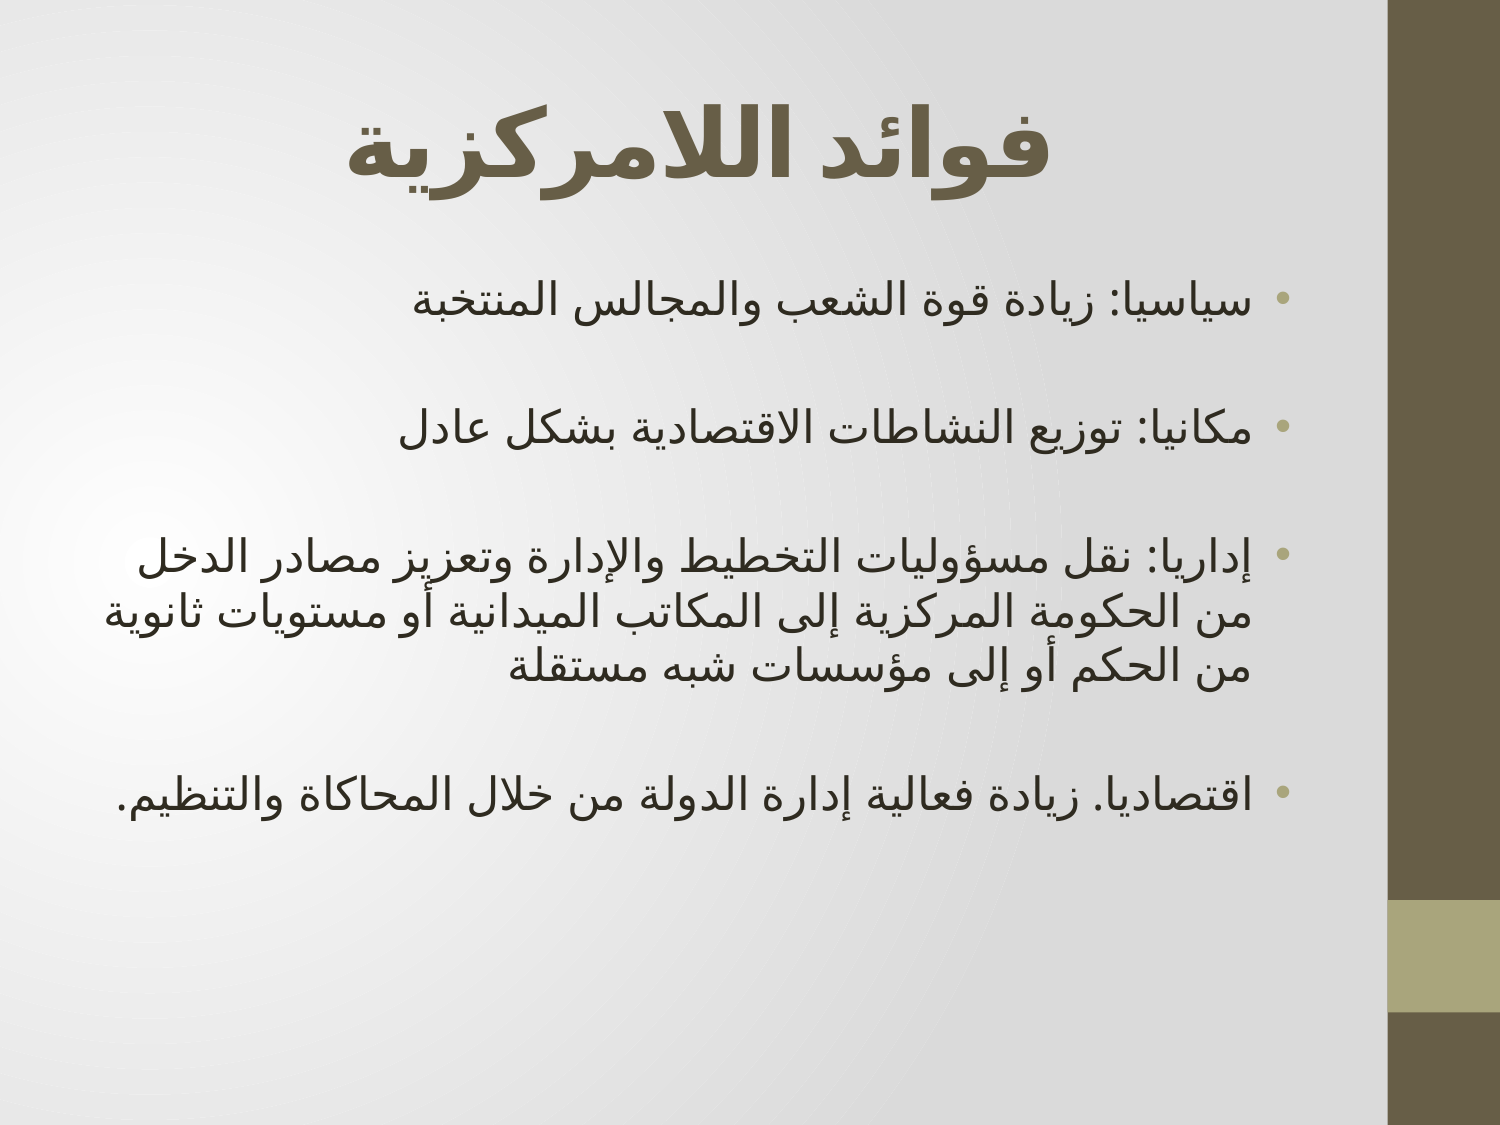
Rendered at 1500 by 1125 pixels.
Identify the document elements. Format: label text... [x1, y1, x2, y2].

list سياسيا: زيادة قوة الشعب والمجالس المنتخبة مكانيا: توزيع النشاطات الاقتصادية بشكل عادل إداريا: نقل مسؤوليات التخطيط والإدارة وتعزيز مصادر الدخل من الحكومة المركزية إلى المكاتب الميدانية أو مستويات ثانوية من الحكم أو إلى مؤسسات شبه مستقلة اقتصاديا. زيادة فعالية إدارة الدولة من خلال المحاكاة والتنظيم. [75, 262, 1325, 1050]
title فوائد اللامركزية [75, 45, 1325, 233]
